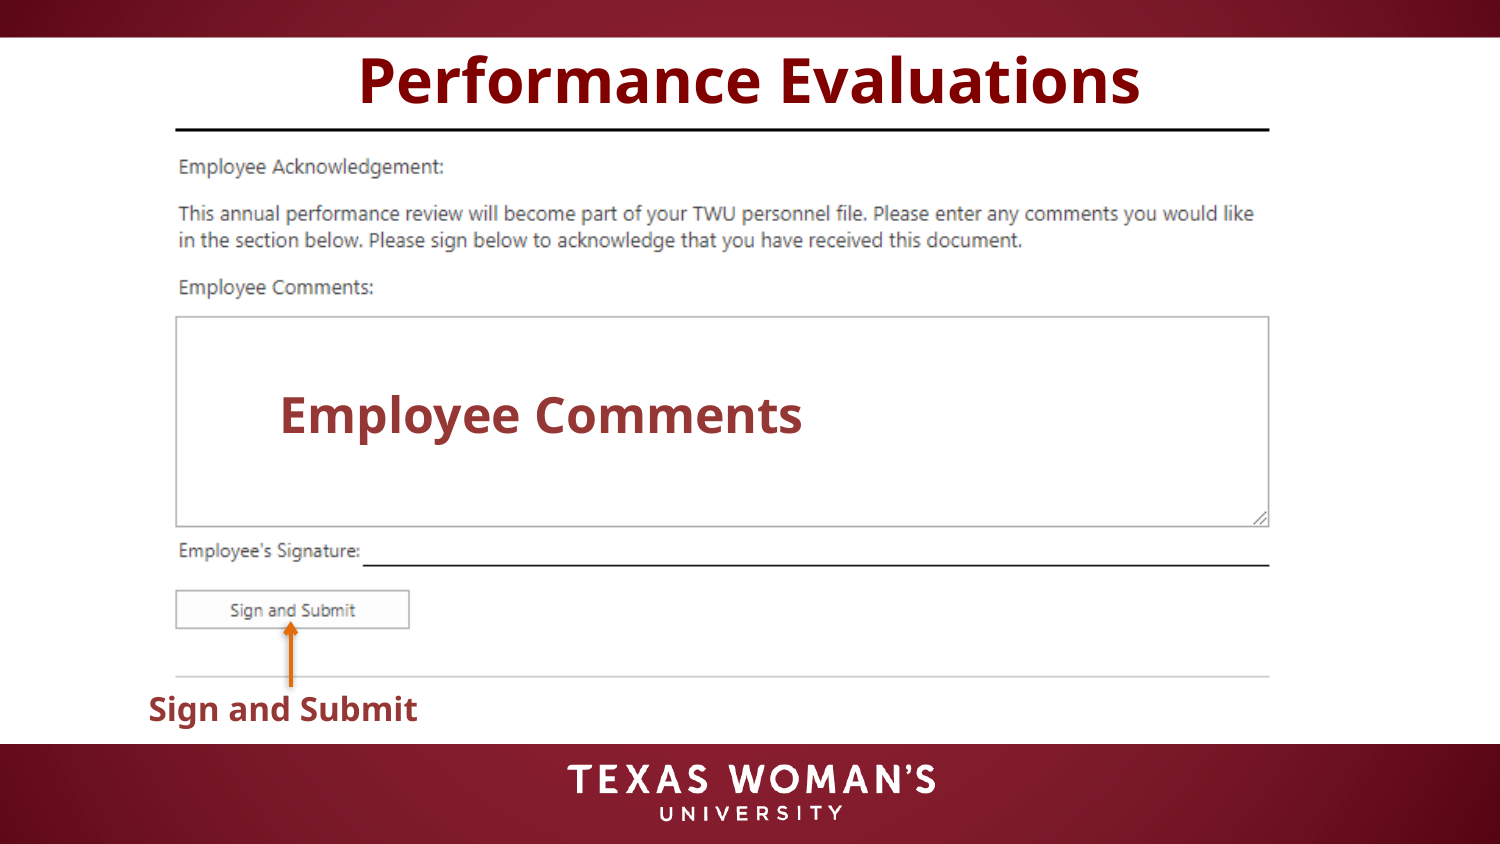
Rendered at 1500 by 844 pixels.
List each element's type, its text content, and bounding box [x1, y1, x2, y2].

title Performance Evaluations [75, 33, 1425, 175]
picture [0, 0, 1500, 844]
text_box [133, 620, 469, 737]
